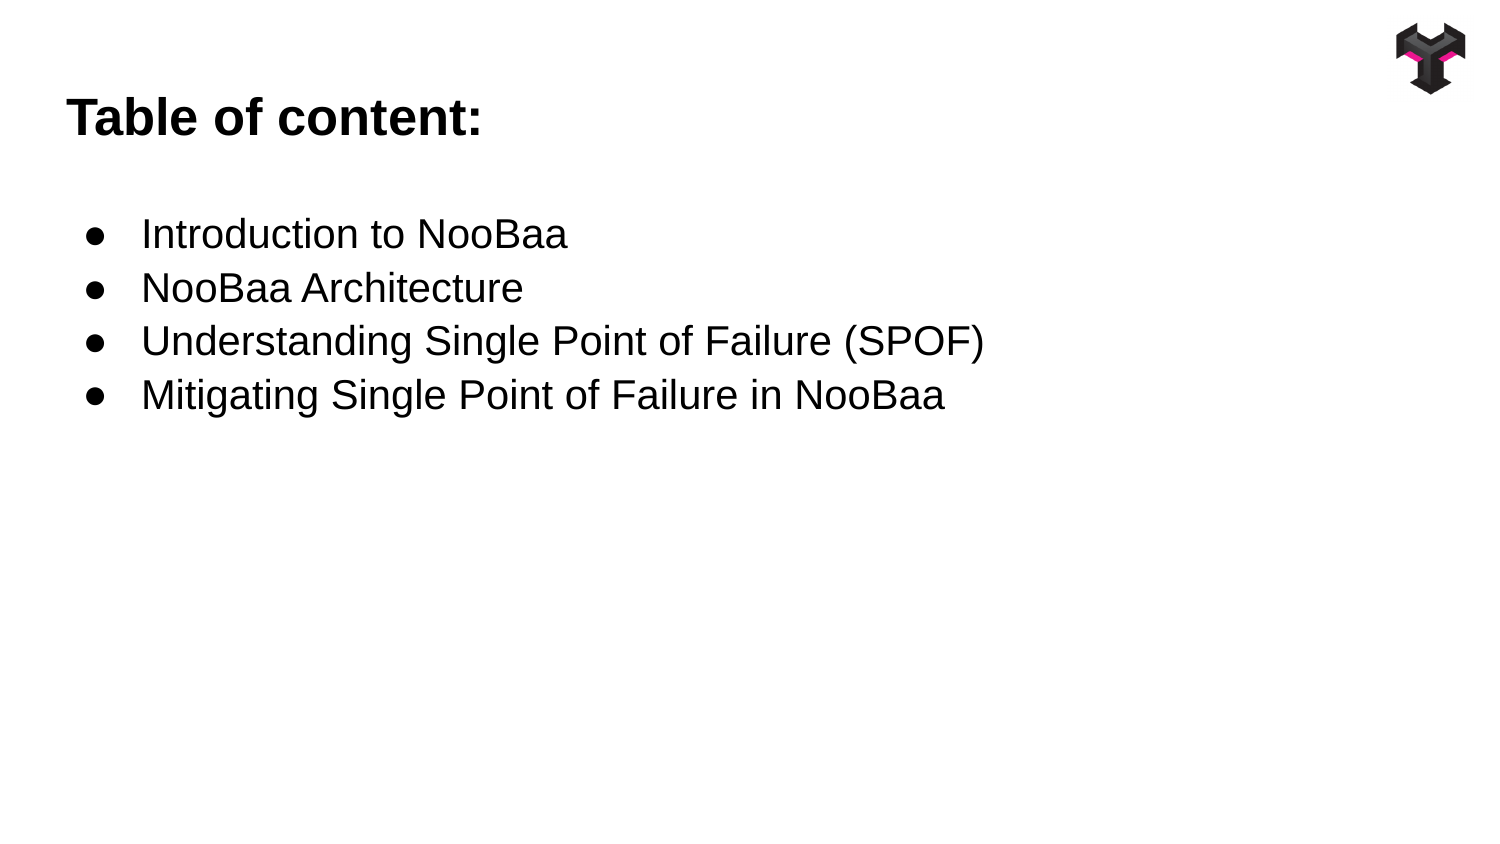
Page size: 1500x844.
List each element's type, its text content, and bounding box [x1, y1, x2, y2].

list Introduction to NooBaa NooBaa Architecture Understanding Single Point of Failure (SPOF) Mitigating Single Point of Failure in NooBaa [51, 189, 1449, 750]
picture [1387, 15, 1474, 102]
title Table of content: [51, 72, 1449, 167]
